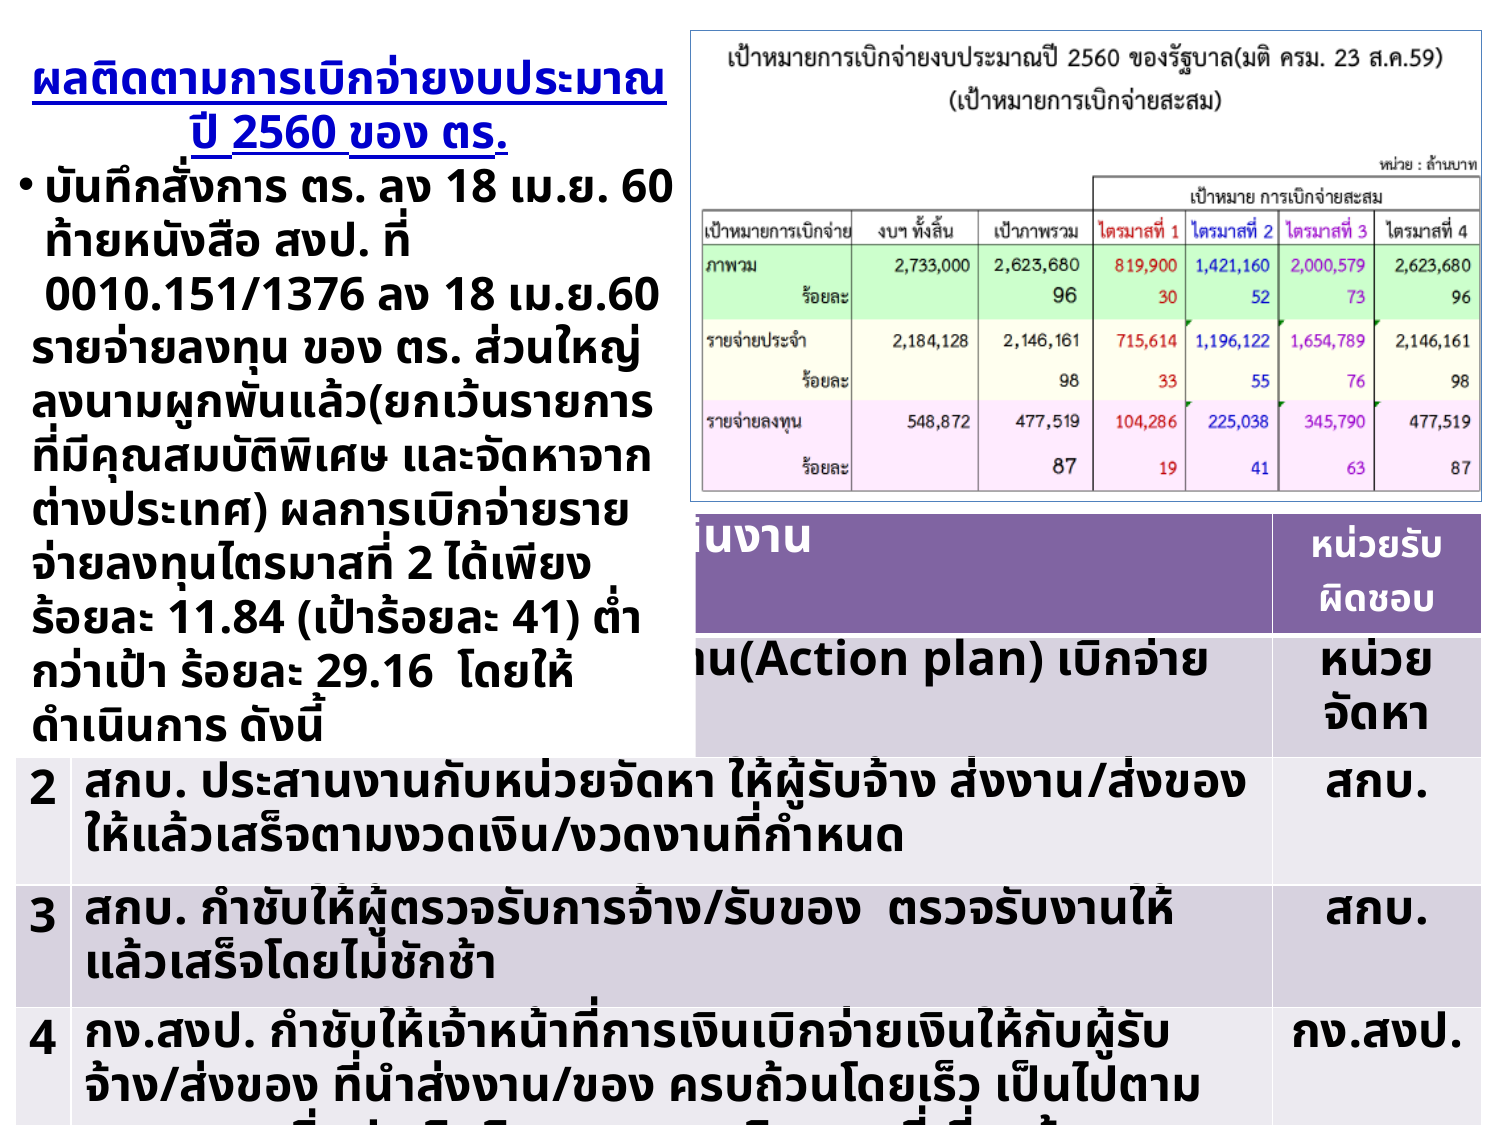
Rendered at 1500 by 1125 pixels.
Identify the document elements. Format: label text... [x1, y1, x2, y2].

table_cell กง.สงป. [1273, 1008, 1481, 1125]
table_cell 2 [16, 758, 70, 884]
table_cell 3 [16, 886, 70, 1007]
table_header หน่วยรับผิดชอบ [1273, 514, 1481, 633]
table_cell สกบ. กำชับให้ผู้ตรวจรับการจ้าง/รับของ ตรวจรับงานให้แล้วเสร็จโดยไม่ชักช้า [72, 886, 1272, 1007]
table_header การดำเนินงาน [696, 514, 1272, 633]
table_cell หน่วยจัดหาทำแผนการดำเนินงาน(Action plan) เบิกจ่ายตามงวดเงิน/งวดงาน [696, 638, 1272, 757]
table_cell สกบ. [1273, 758, 1481, 884]
table_cell 4 [16, 1008, 70, 1125]
table_cell กง.สงป. กำชับให้เจ้าหน้าที่การเงินเบิกจ่ายเงินให้กับผู้รับจ้าง/ส่งของ ที่นำส่งงาน/ของ ครบถ้วนโดยเร็ว เป็นไปตามมาตรการเพิ่มประสิทธิภาพฯ และมติ ครม. ที่เกี่ยวข้อง [72, 1008, 1272, 1125]
table_cell สกบ. [1273, 886, 1481, 1007]
table_cell สกบ. ประสานงานกับหน่วยจัดหา ให้ผู้รับจ้าง ส่งงาน/ส่งของ ให้แล้วเสร็จตามงวดเงิน/งวดงานที่กำหนด [72, 758, 1272, 884]
table_cell หน่วยจัดหา [1273, 638, 1481, 757]
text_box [3, 30, 1483, 502]
